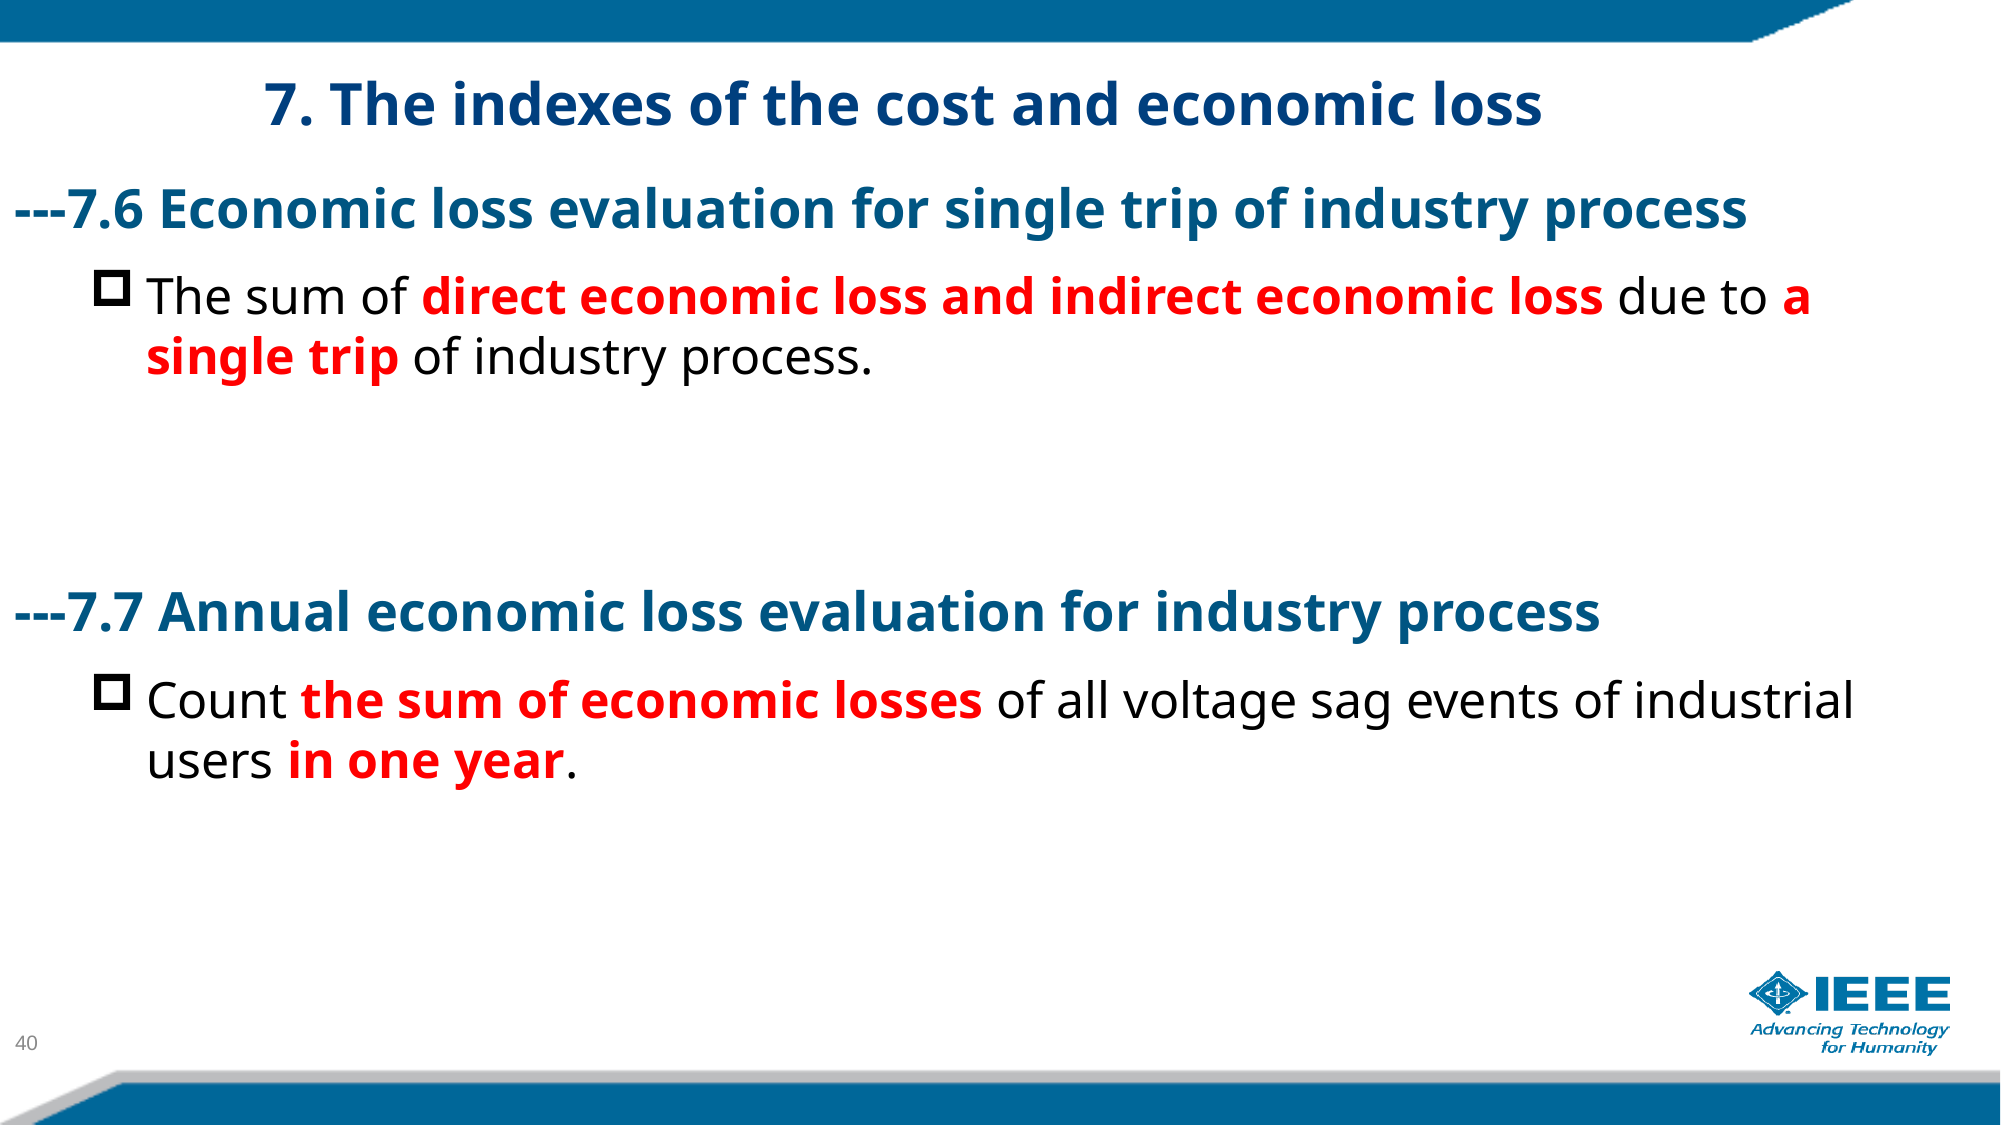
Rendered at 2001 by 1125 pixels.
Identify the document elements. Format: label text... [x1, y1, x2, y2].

picture [0, 0, 2001, 1125]
text_box Count the sum of economic losses of all voltage sag events of industrial users in one year. [75, 660, 2000, 856]
text_box ---7.7 Annual economic loss evaluation for industry process [0, 570, 1962, 651]
slide_number 40 [0, 1012, 150, 1073]
text_box 7. The indexes of the cost and economic loss [249, 59, 2000, 160]
text_box The sum of direct economic loss and indirect economic loss due to a single trip of industry process. [74, 257, 1981, 393]
text_box ---7.6 Economic loss evaluation for single trip of industry process [0, 167, 2000, 247]
